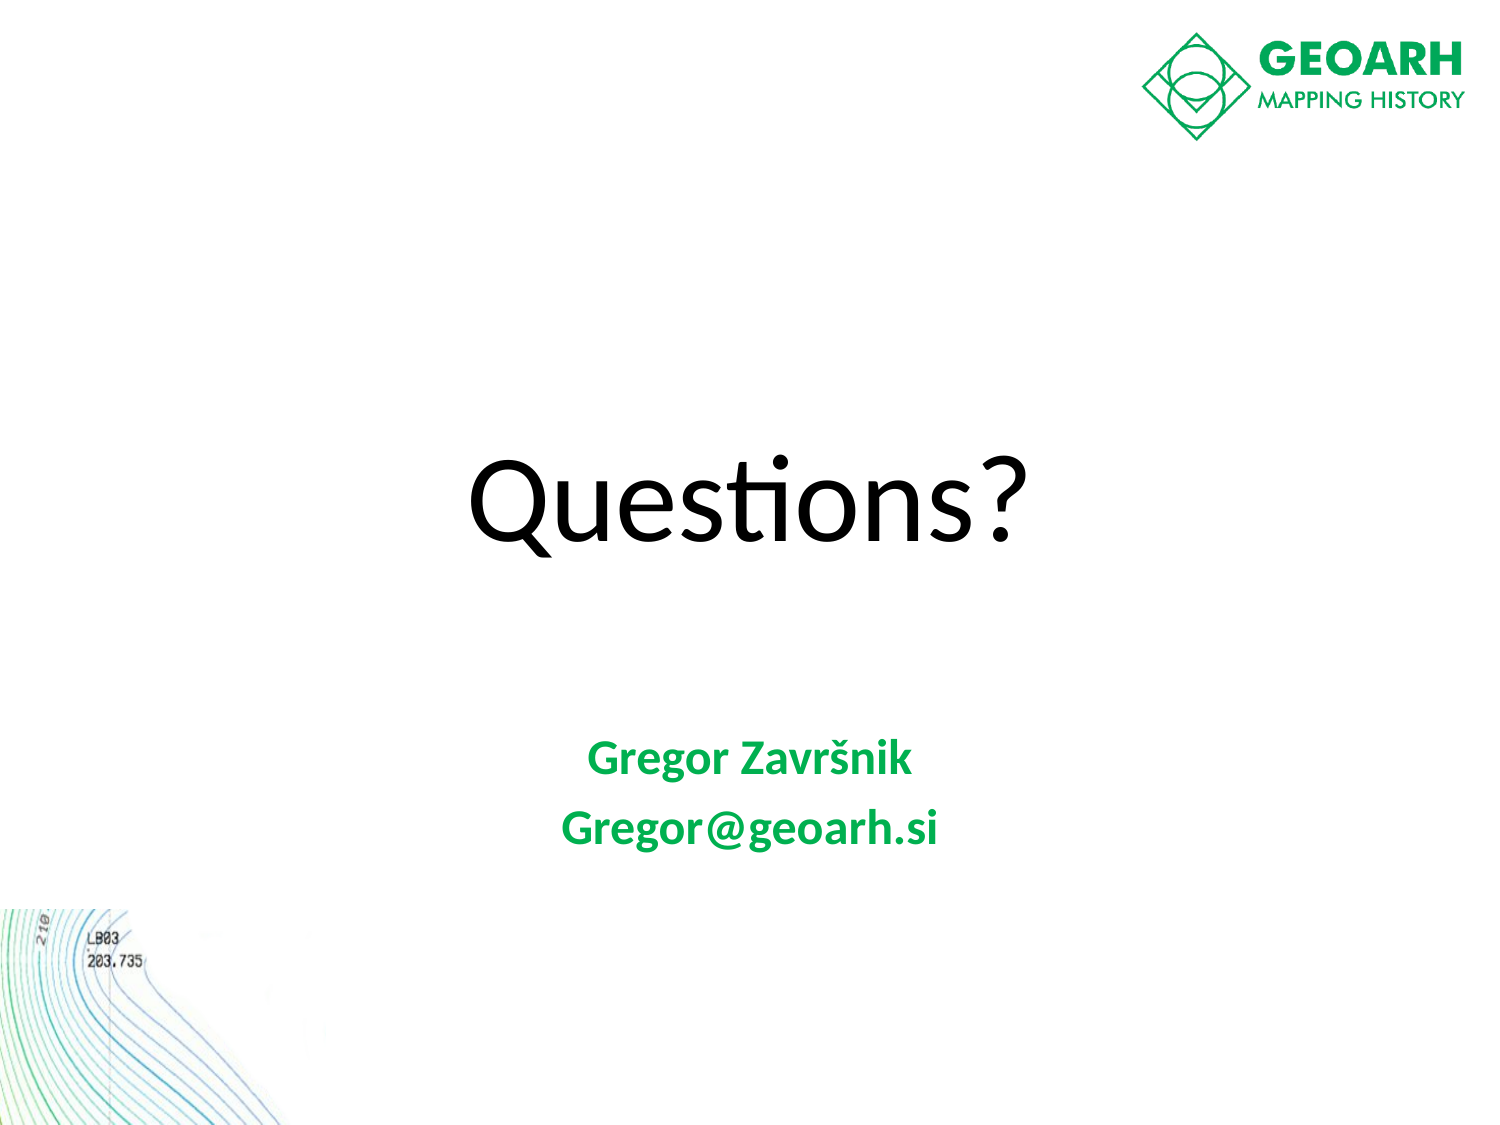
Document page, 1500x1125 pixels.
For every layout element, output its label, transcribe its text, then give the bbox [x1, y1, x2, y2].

picture [1141, 30, 1490, 170]
picture [0, 909, 326, 1125]
subtitle Gregor Završnik Gregor@geoarh.si [187, 590, 1313, 863]
title Questions? [187, 184, 1313, 576]
